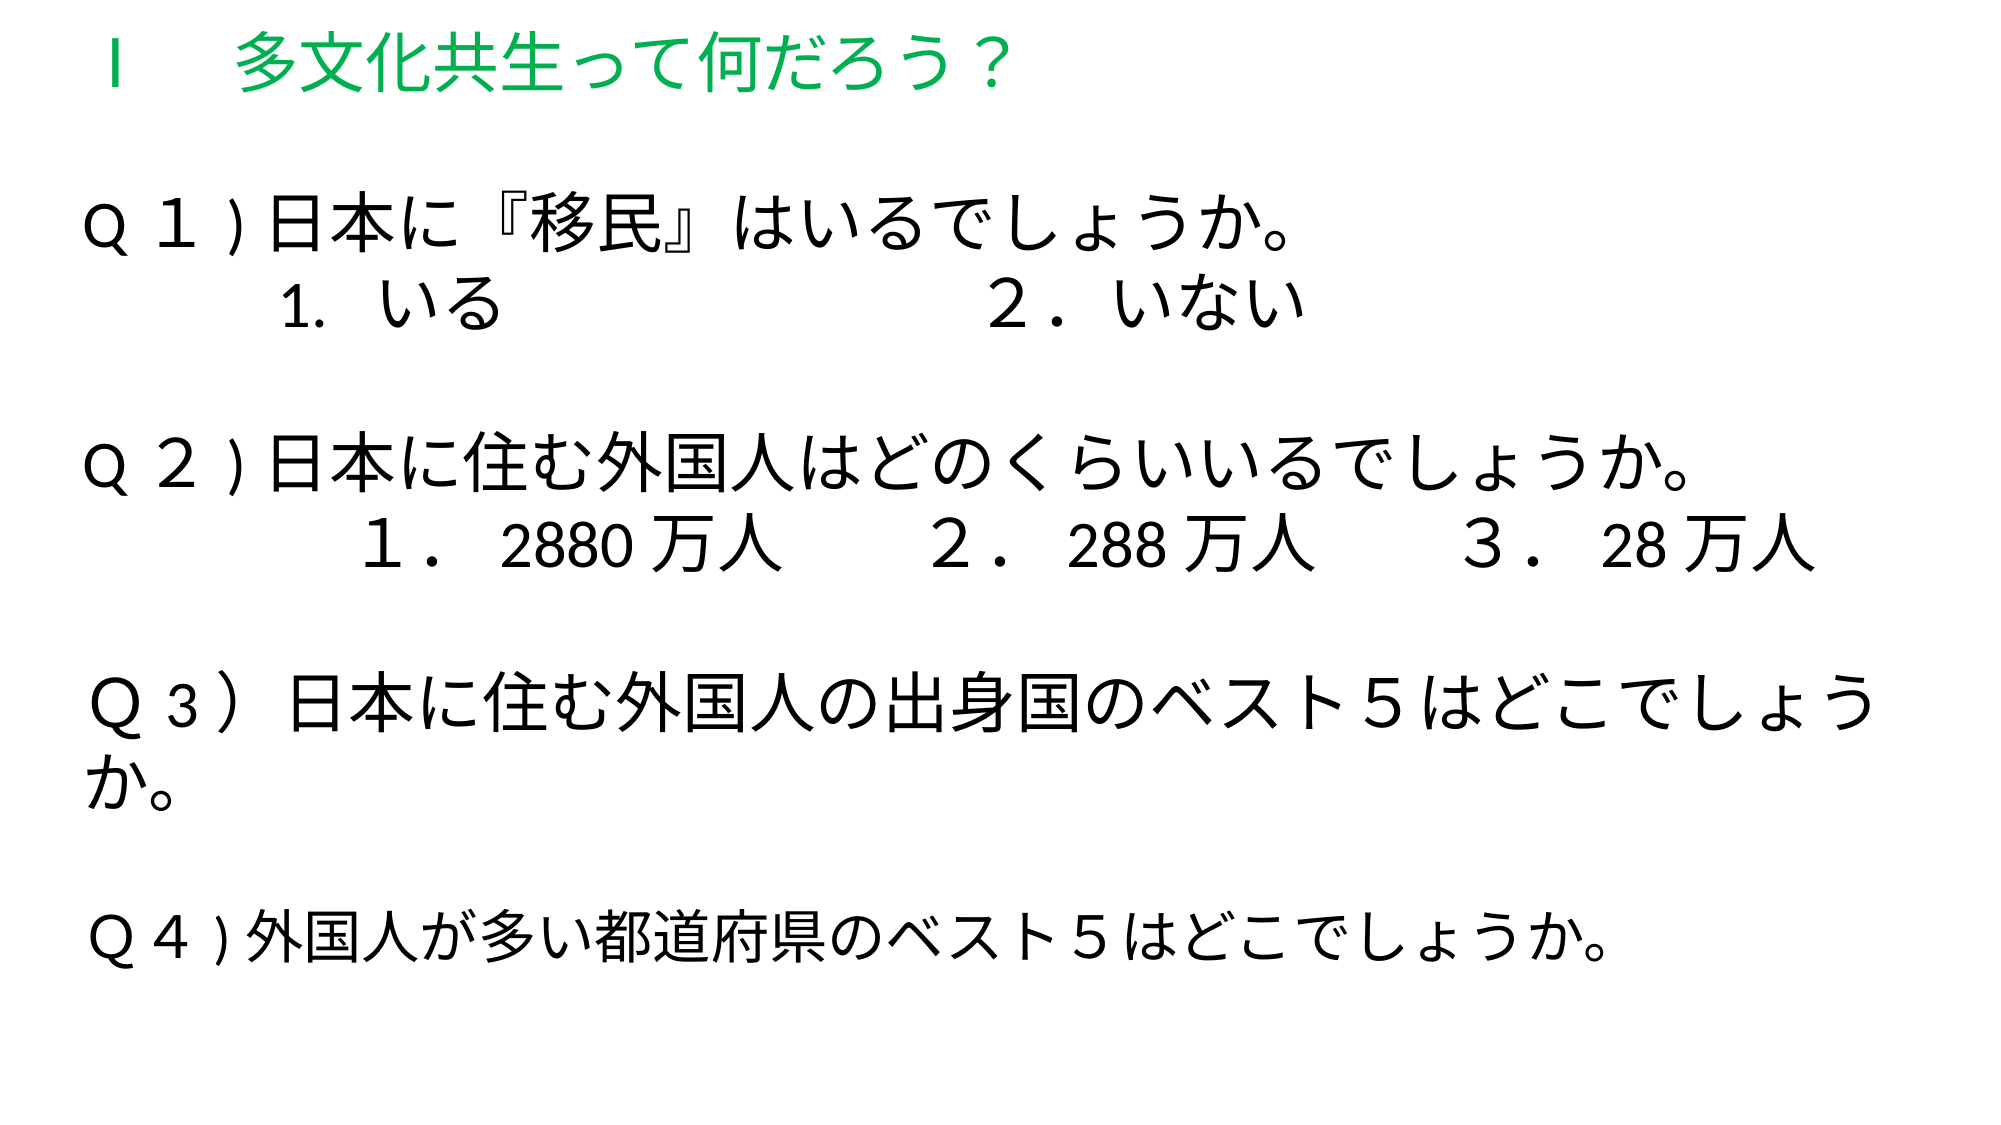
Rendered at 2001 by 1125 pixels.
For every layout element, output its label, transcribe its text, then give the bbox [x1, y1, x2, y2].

text_box Ⅰ 多文化共生って何だろう？ Q１)日本に『移民』はいるでしょうか。 1. いる ２．いない Q２)日本に住む外国人はどのくらいいるでしょうか。 １．2880万人 ２．288万人 ３．28万人 Ｑ3）日本に住む外国人の出身国のベスト５はどこでしょうか。 Ｑ４)外国人が多い都道府県のベスト５はどこでしょうか。 [68, 13, 1956, 1125]
